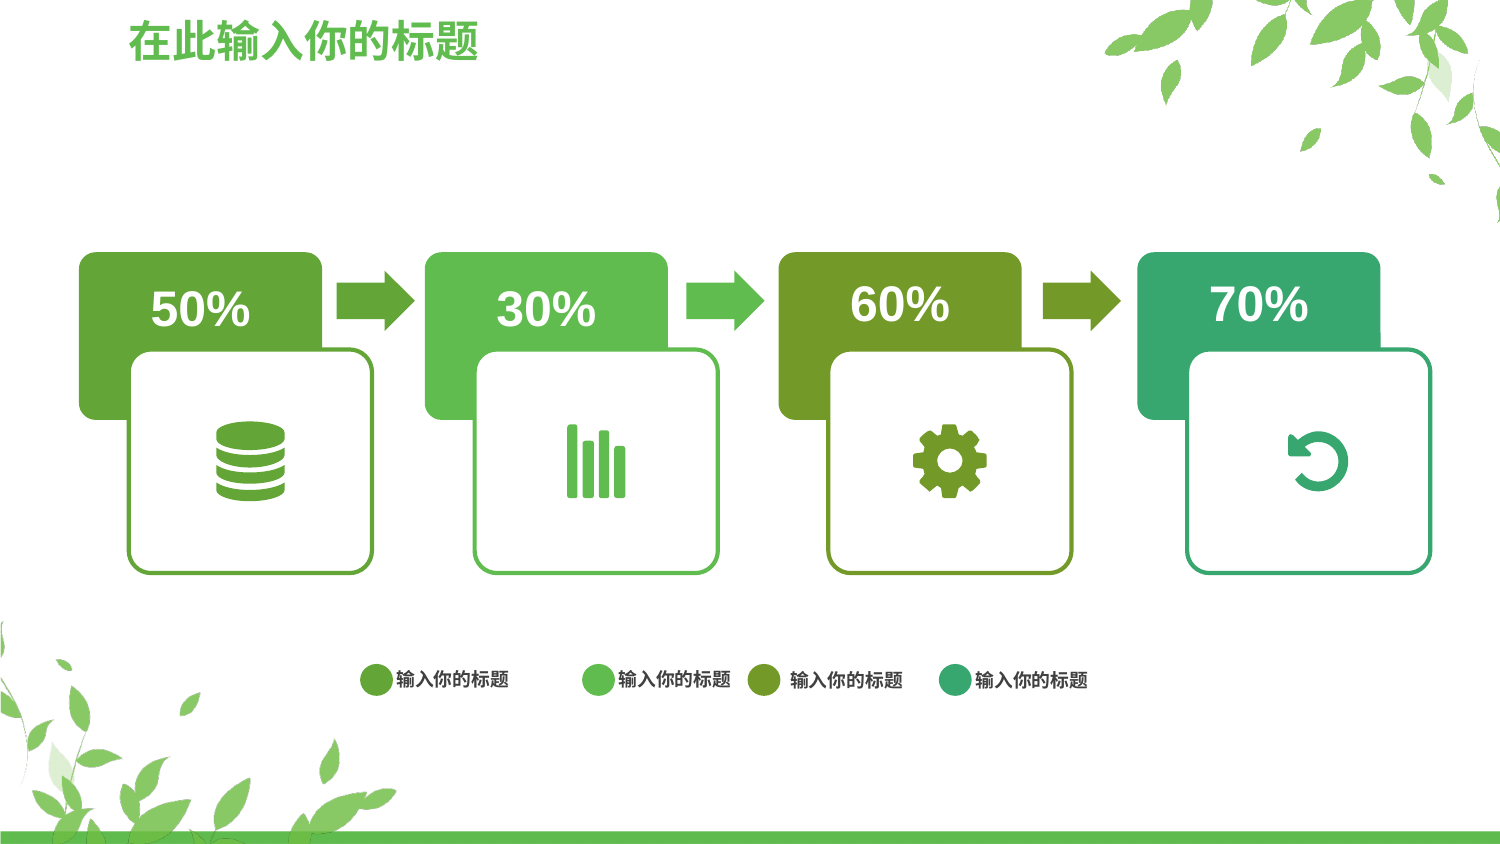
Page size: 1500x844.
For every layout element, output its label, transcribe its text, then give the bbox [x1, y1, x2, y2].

text_box 输入你的标题 [396, 667, 510, 690]
text_box 70% [1208, 271, 1310, 332]
picture [1, 582, 1500, 844]
text_box [686, 270, 765, 332]
text_box [358, 661, 396, 698]
text_box [582, 440, 594, 499]
text_box [598, 430, 610, 499]
text_box [1135, 250, 1383, 422]
text_box [216, 482, 285, 502]
text_box [1288, 431, 1349, 492]
text_box [76, 250, 325, 422]
text_box [567, 424, 578, 499]
text_box [422, 250, 671, 422]
text_box [472, 347, 720, 576]
text_box 输入你的标题 [618, 667, 732, 690]
text_box [936, 661, 974, 698]
text_box 50% [150, 276, 251, 337]
text_box [745, 661, 783, 698]
text_box [126, 347, 375, 576]
text_box 60% [850, 271, 951, 332]
text_box [913, 424, 987, 499]
text_box [776, 250, 1024, 422]
text_box [1185, 347, 1433, 576]
text_box [336, 270, 415, 332]
text_box 输入你的标题 [790, 668, 903, 692]
text_box [826, 347, 1074, 576]
text_box [1042, 270, 1122, 332]
text_box [216, 447, 285, 468]
text_box 在此输入你的标题 [114, 6, 494, 75]
text_box 输入你的标题 [975, 668, 1089, 692]
text_box [580, 661, 618, 698]
text_box 30% [496, 276, 597, 337]
text_box [614, 445, 626, 499]
picture [1103, 0, 1500, 262]
text_box [216, 465, 285, 484]
text_box [216, 421, 285, 451]
